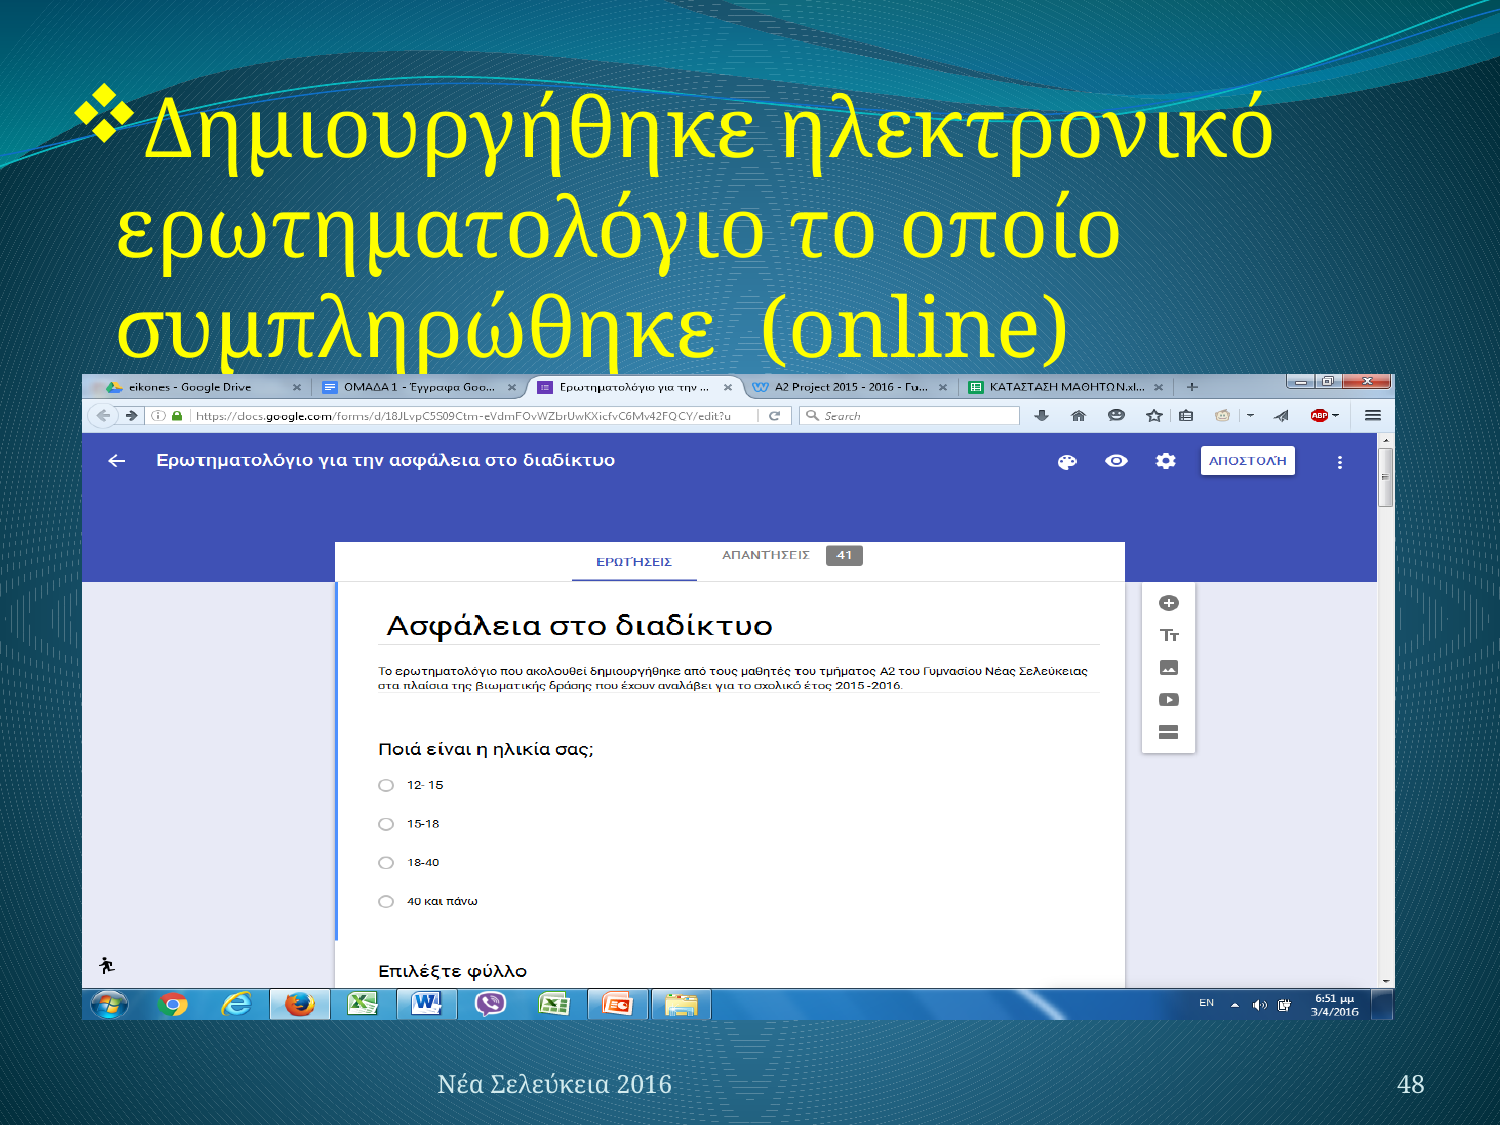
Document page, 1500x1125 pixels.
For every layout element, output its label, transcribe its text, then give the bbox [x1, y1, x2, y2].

footer Νέα Σελεύκεια 2016 [437, 1042, 988, 1103]
text_box Δημιουργήθηκε ηλεκτρονικό ερωτηματολόγιο το οποίο συμπληρώθηκε (online) [53, 66, 1424, 382]
slide_number 48 [1299, 1042, 1425, 1103]
picture [81, 374, 1395, 1020]
